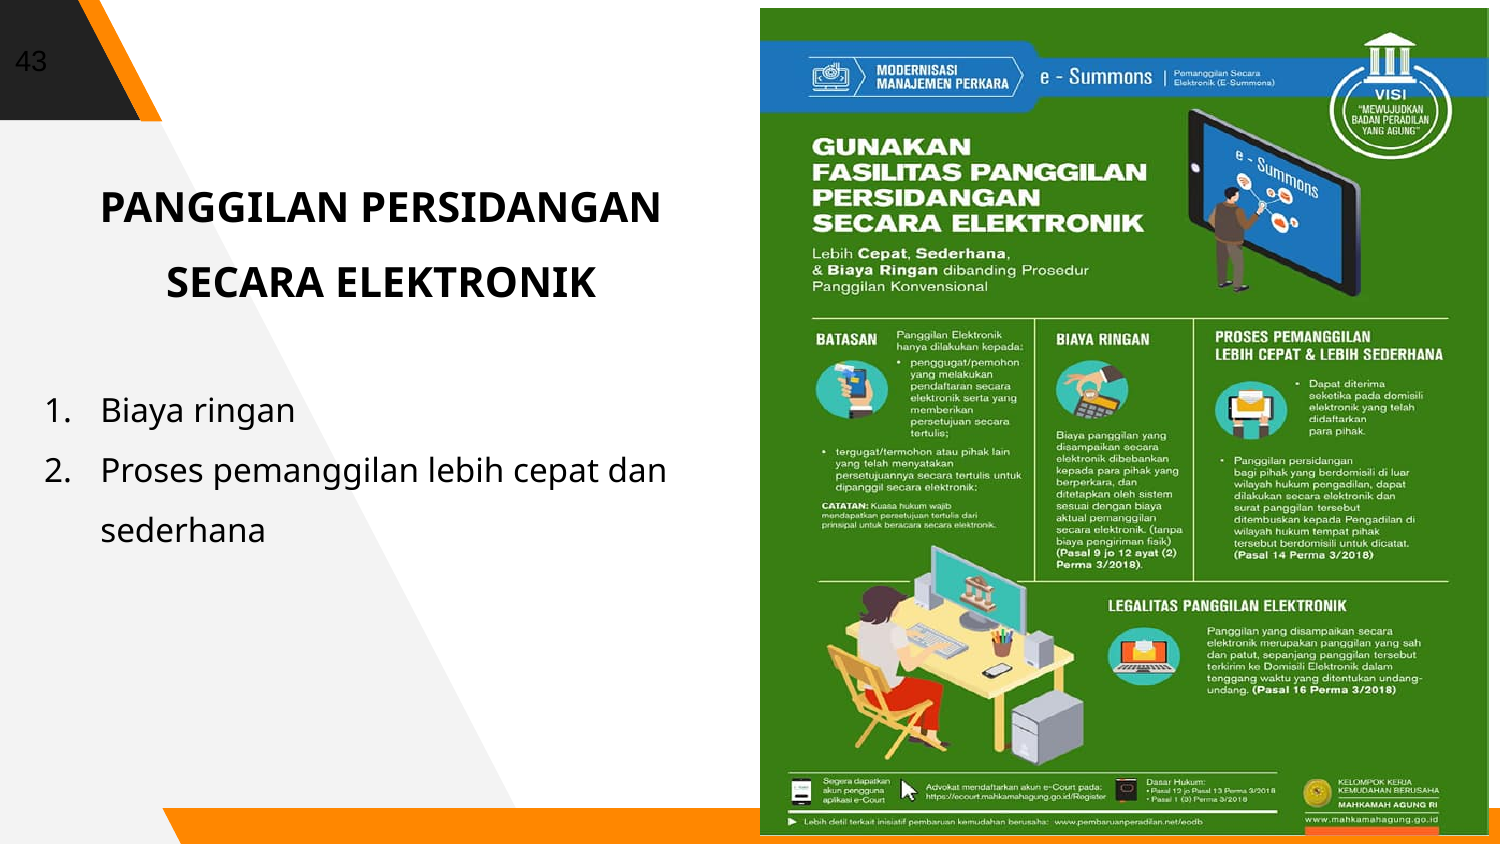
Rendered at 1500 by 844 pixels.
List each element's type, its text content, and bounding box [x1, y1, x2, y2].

text_box PANGGILAN PERSIDANGAN SECARA ELEKTRONIK [7, 148, 755, 314]
picture [760, 8, 1489, 836]
slide_number 43 [0, 0, 98, 121]
text_box Biaya ringan Proses pemanggilan lebih cepat dan sederhana [29, 361, 739, 557]
